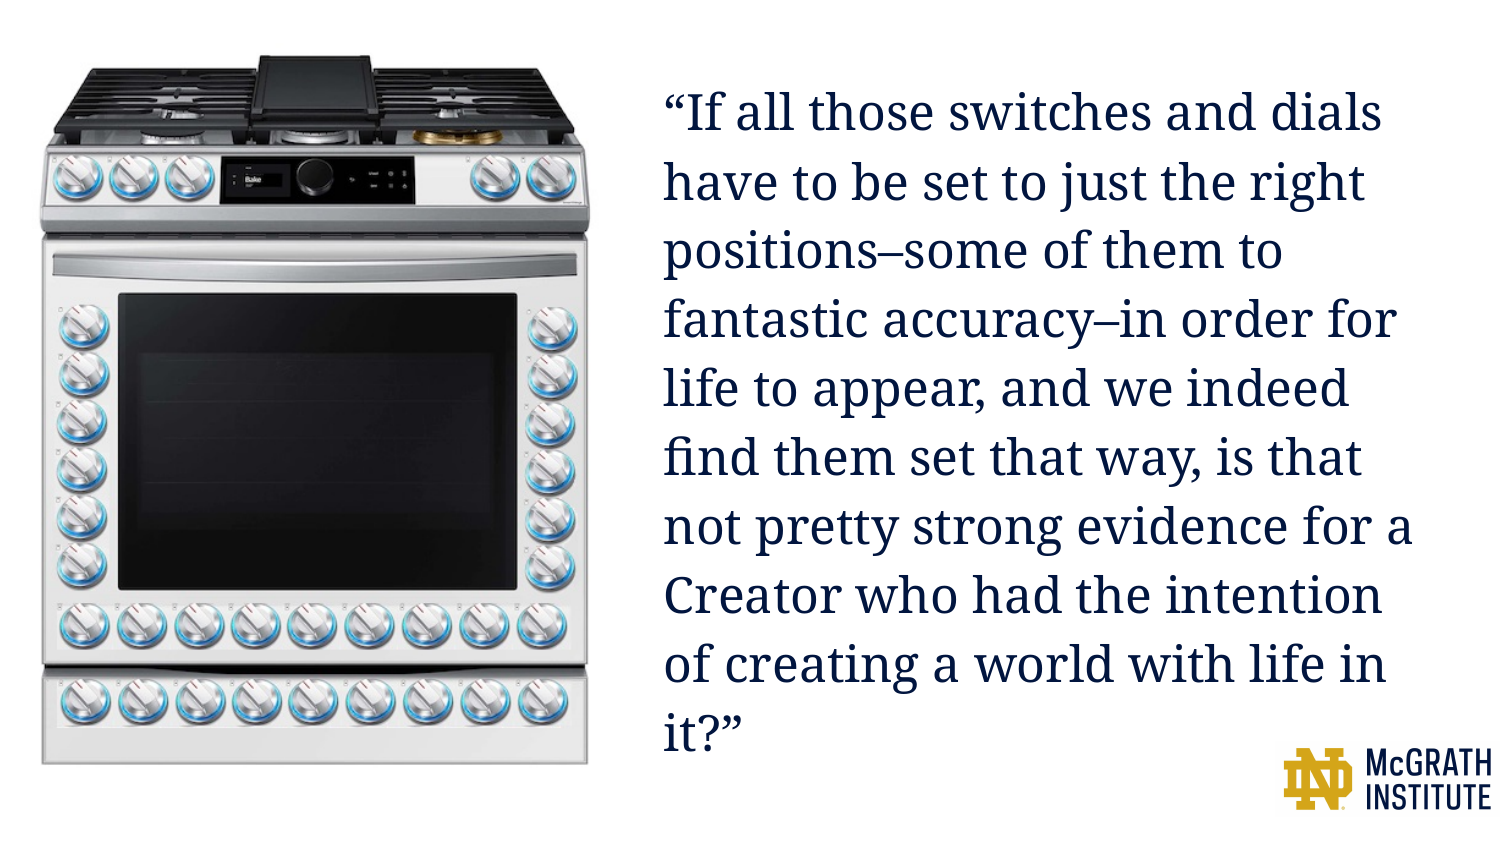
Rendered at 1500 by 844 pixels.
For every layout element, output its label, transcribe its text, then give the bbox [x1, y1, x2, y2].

picture [28, 43, 603, 777]
picture [1274, 741, 1500, 817]
list “If all those switches and dials have to be set to just the right positions–some of them to fantastic accuracy–in order for life to appear, and we indeed find them set that way, is that not pretty strong evidence for a Creator who had the intention of creating a world with life in it?” [649, 56, 1432, 790]
